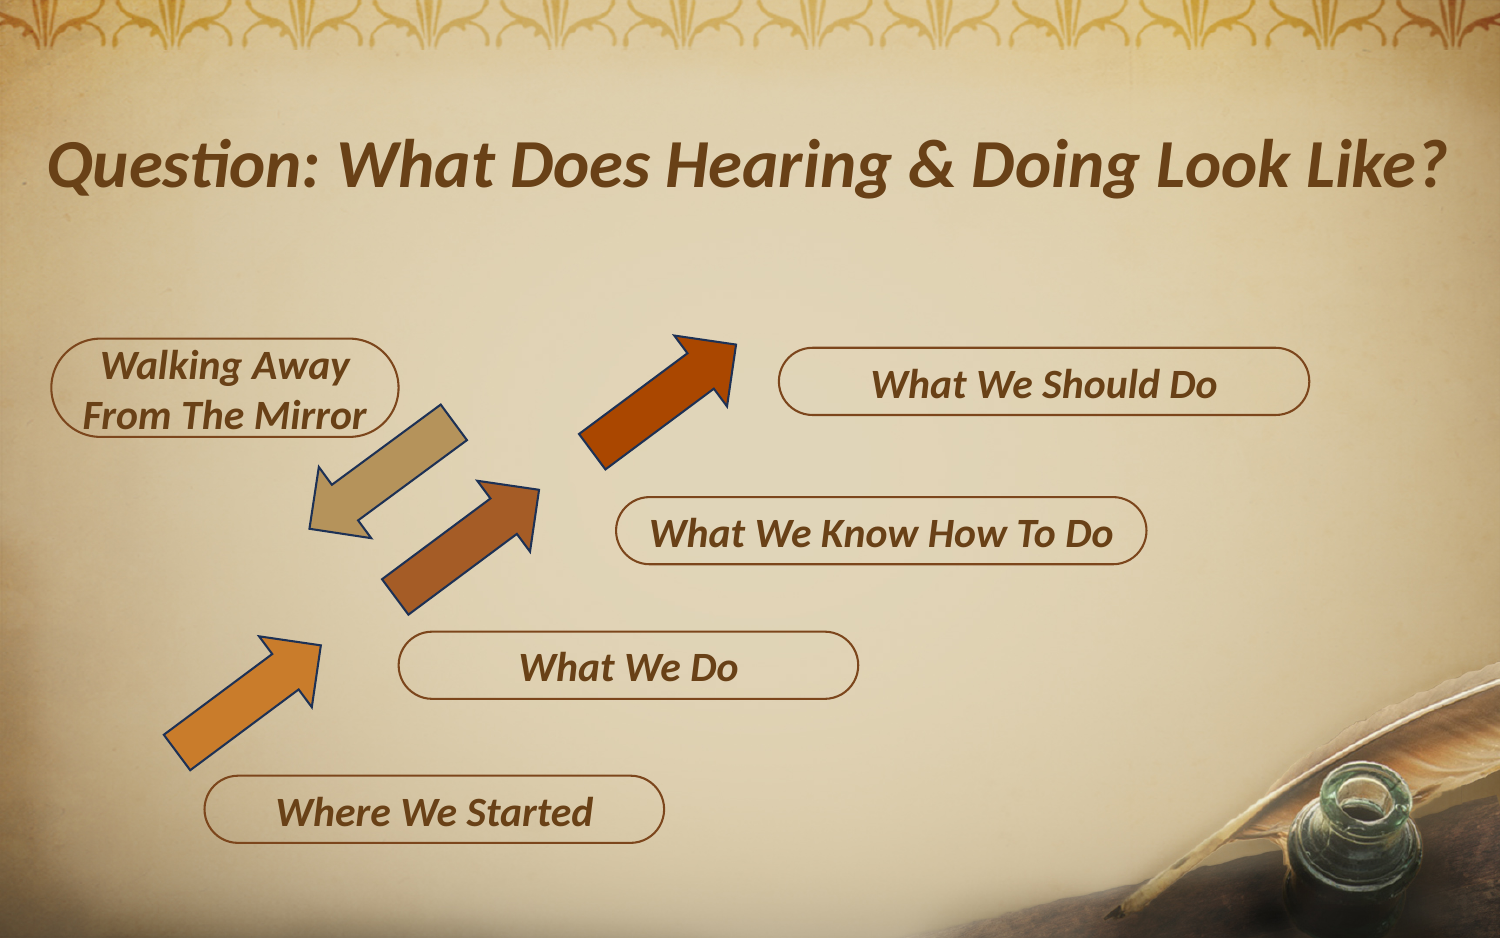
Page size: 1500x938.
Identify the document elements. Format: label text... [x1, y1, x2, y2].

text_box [51, 338, 472, 520]
picture [0, 0, 1500, 938]
text_box Where We Started [203, 774, 666, 844]
title Question: What Does Hearing & Doing Look Like? [22, 75, 1474, 257]
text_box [574, 347, 1310, 443]
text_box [377, 497, 1147, 588]
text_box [159, 631, 859, 744]
